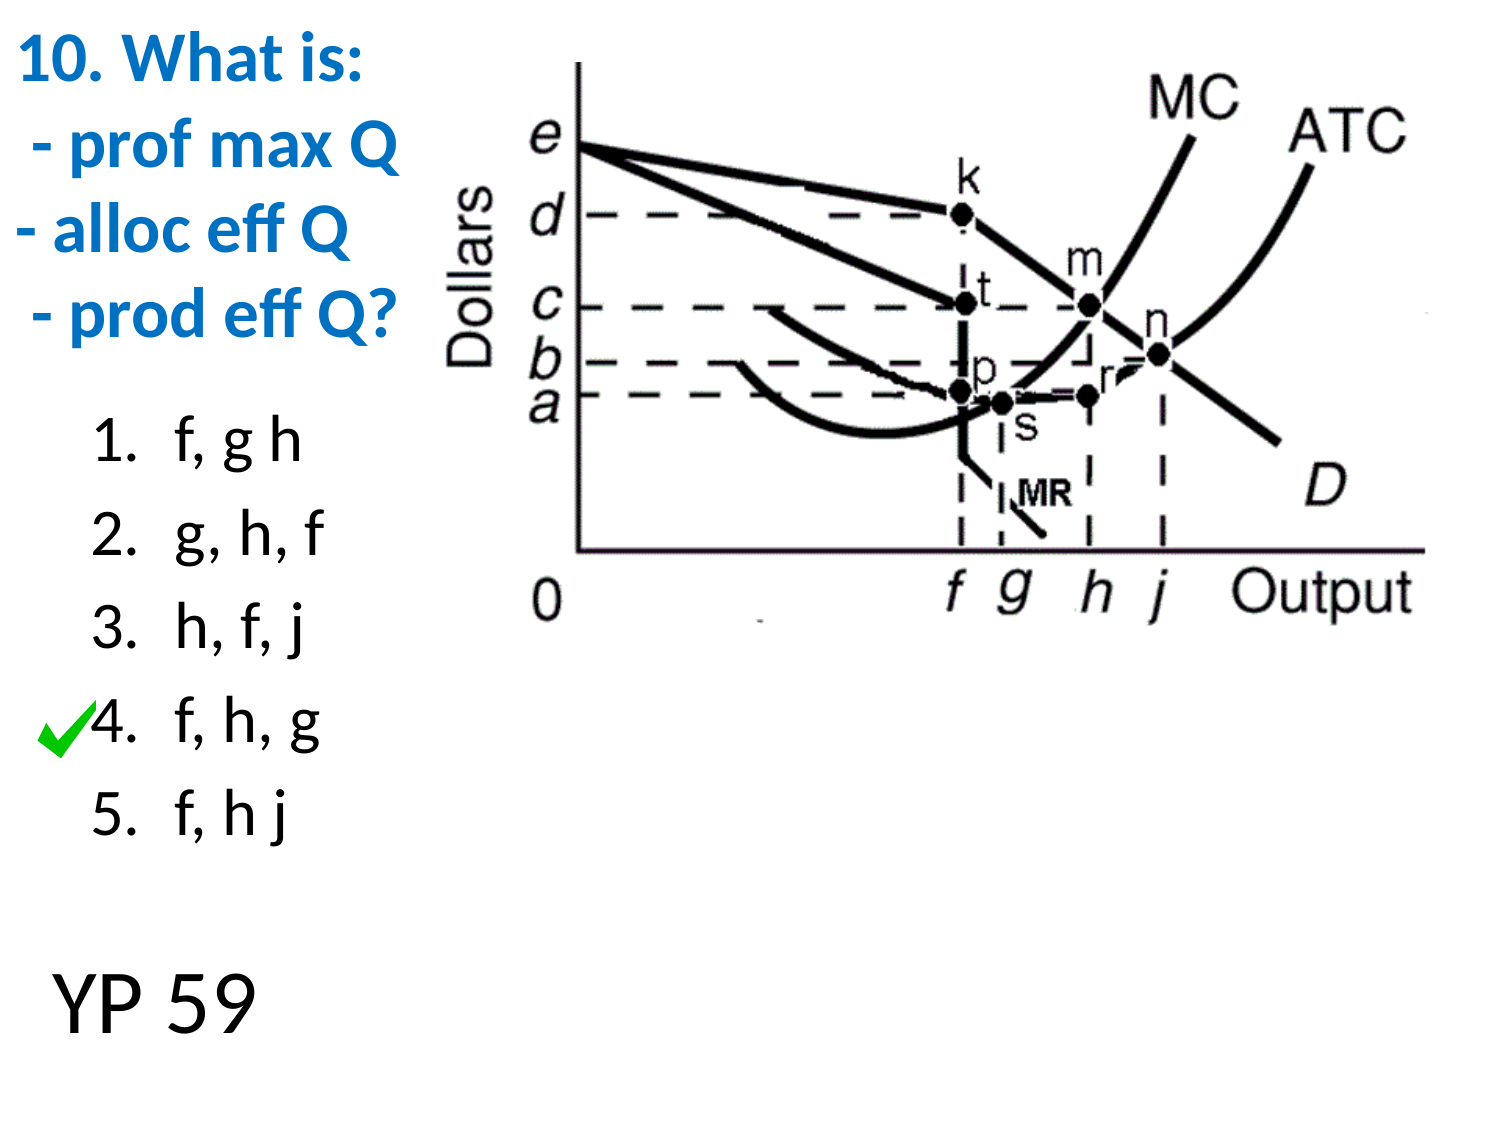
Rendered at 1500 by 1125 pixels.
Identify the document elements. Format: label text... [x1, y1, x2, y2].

list f, g h g, h, f h, f, j f, h, g f, h j [75, 387, 400, 930]
text_box [35, 719, 75, 761]
picture [437, 62, 1430, 632]
text_box YP 59 [37, 934, 1063, 1060]
title 10. What is: - prof max Q - alloc eff Q - prod eff Q? [0, 0, 425, 363]
